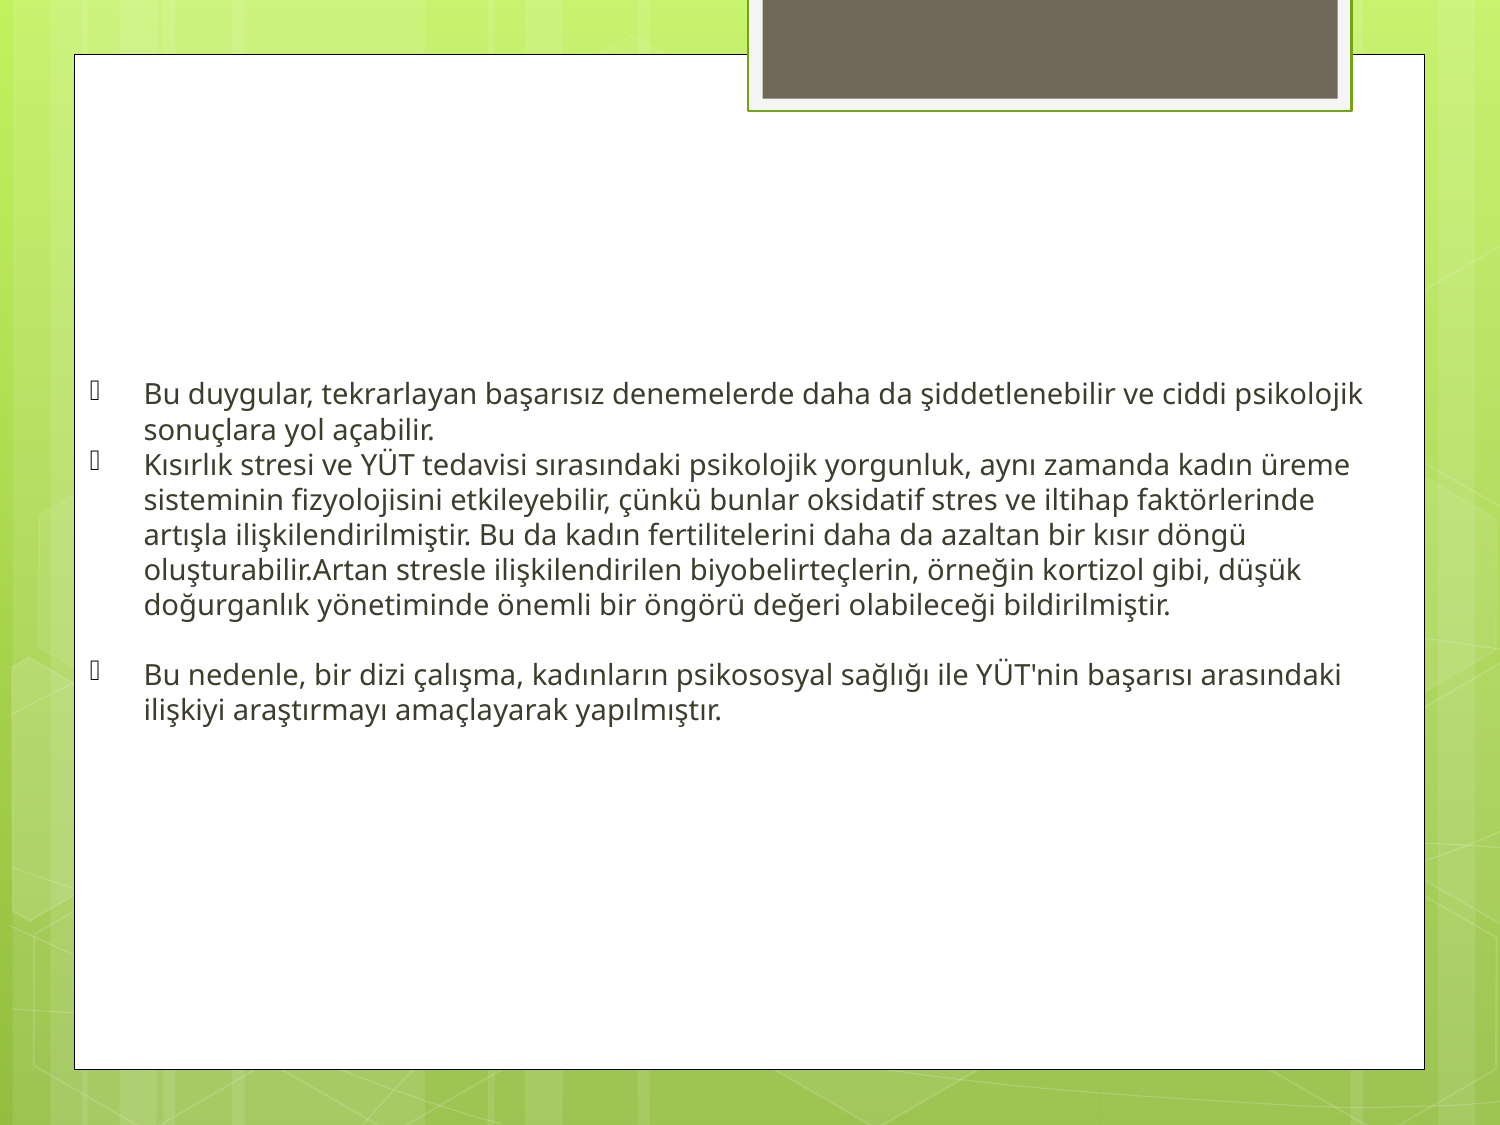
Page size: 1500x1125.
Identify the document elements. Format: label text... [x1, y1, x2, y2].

list Bu duygular, tekrarlayan başarısız denemelerde daha da şiddetlenebilir ve ciddi psikolojik sonuçlara yol açabilir. Kısırlık stresi ve YÜT tedavisi sırasındaki psikolojik yorgunluk, aynı zamanda kadın üreme sisteminin fizyolojisini etkileyebilir, çünkü bunlar oksidatif stres ve iltihap faktörlerinde artışla ilişkilendirilmiştir. Bu da kadın fertilitelerini daha da azaltan bir kısır döngü oluşturabilir.Artan stresle ilişkilendirilen biyobelirteçlerin, örneğin kortizol gibi, düşük doğurganlık yönetiminde önemli bir öngörü değeri olabileceği bildirilmiştir. Bu nedenle, bir dizi çalışma, kadınların psikososyal sağlığı ile YÜT'nin başarısı arasındaki ilişkiyi araştırmayı amaçlayarak yapılmıştır. [72, 368, 1423, 1111]
